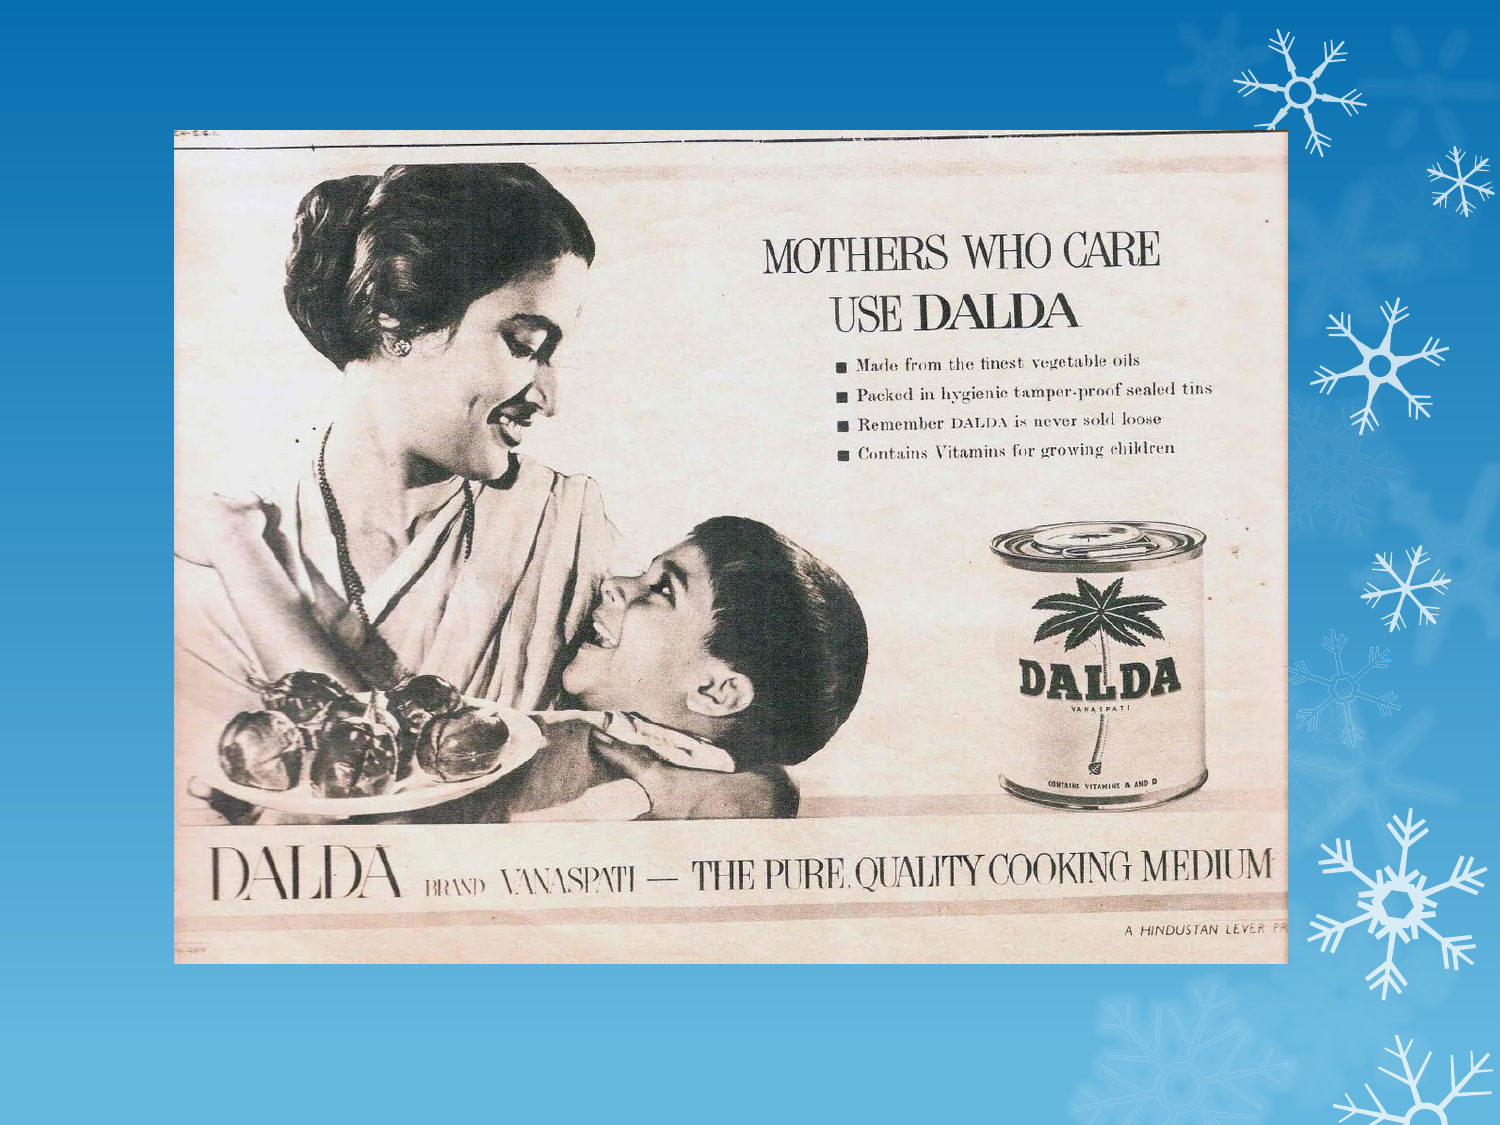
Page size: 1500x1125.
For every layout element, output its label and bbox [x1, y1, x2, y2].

picture [174, 130, 1288, 964]
